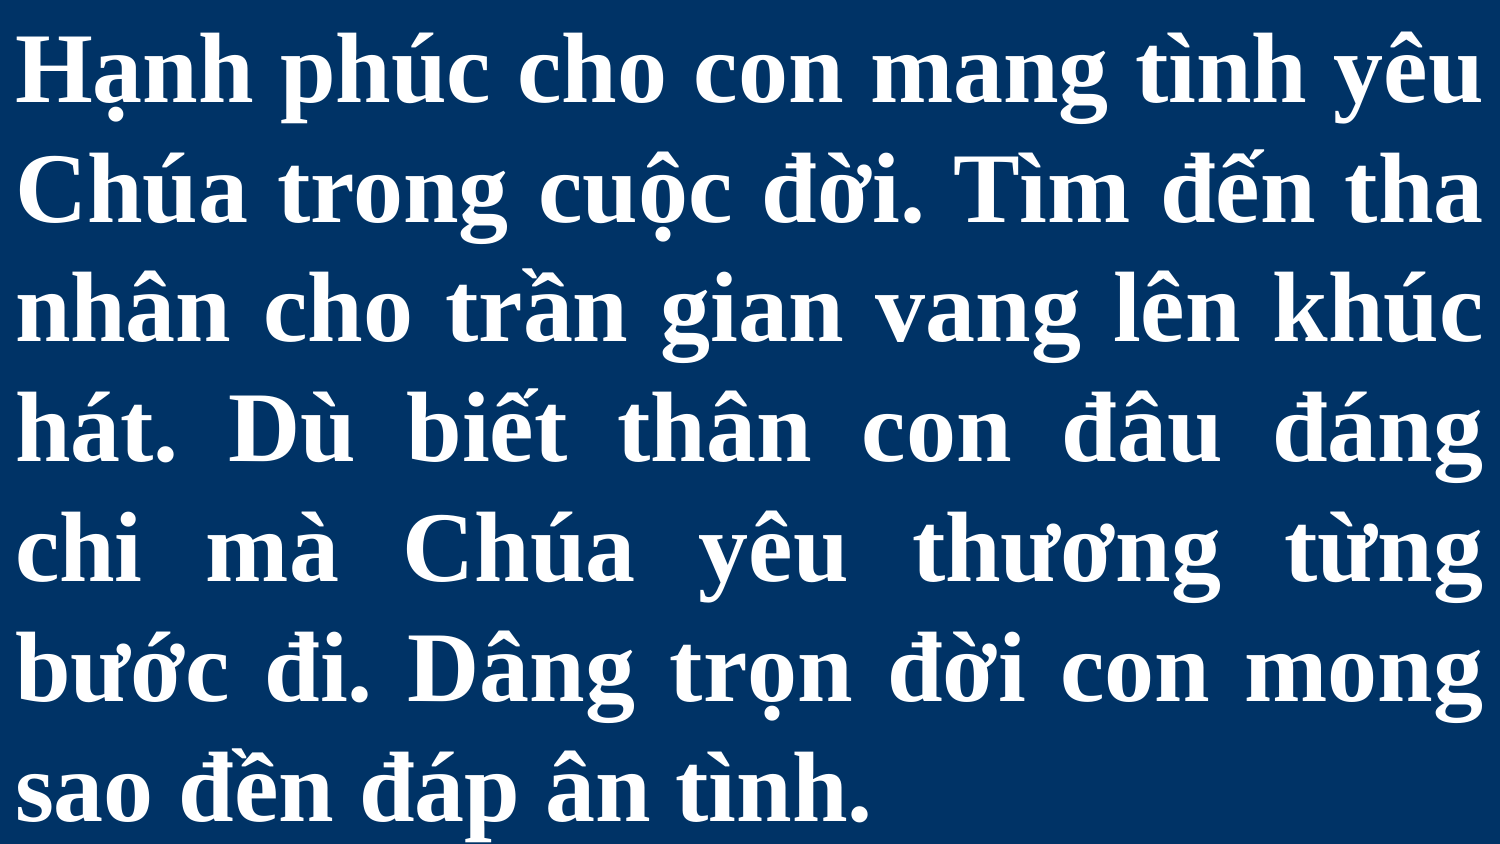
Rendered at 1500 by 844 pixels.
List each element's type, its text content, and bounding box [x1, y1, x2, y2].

title Hạnh phúc cho con mang tình yêu Chúa trong cuộc đời. Tìm đến tha nhân cho trần gian vang lên khúc hát. Dù biết thân con đâu đáng chi mà Chúa yêu thương từng bước đi. Dâng trọn đời con mong sao đền đáp ân tình. [0, 0, 1500, 844]
